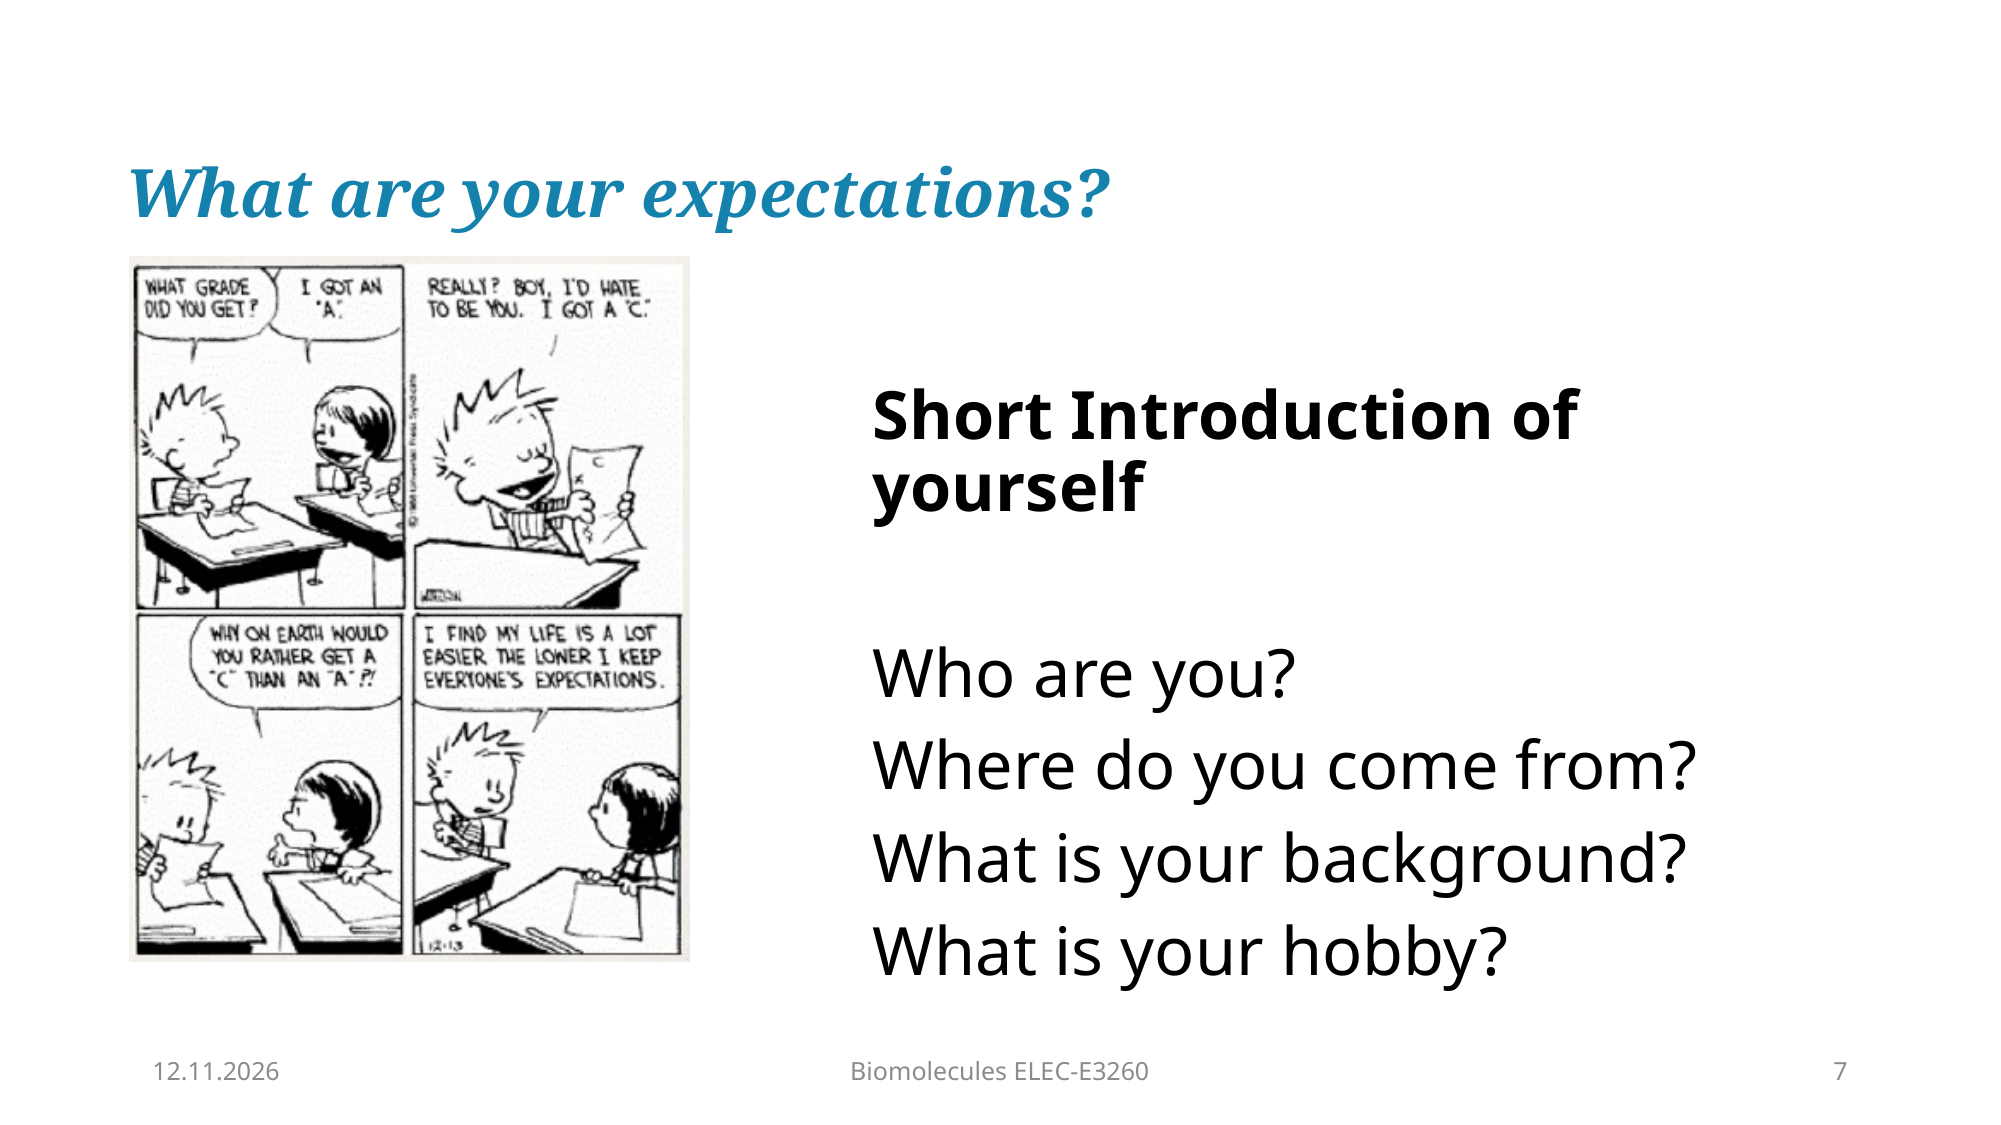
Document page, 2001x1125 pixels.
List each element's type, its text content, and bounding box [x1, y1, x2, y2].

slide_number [137, 1042, 588, 1103]
list Short Introduction of yourself Who are you? Where do you come from? What is your background? What is your hobby? [857, 273, 1871, 1073]
slide_number 7 [1412, 1042, 1863, 1103]
picture [129, 256, 690, 962]
footer Biomolecules ELEC-E3260 [662, 1042, 1338, 1103]
title What are your expectations? [110, 123, 1268, 240]
